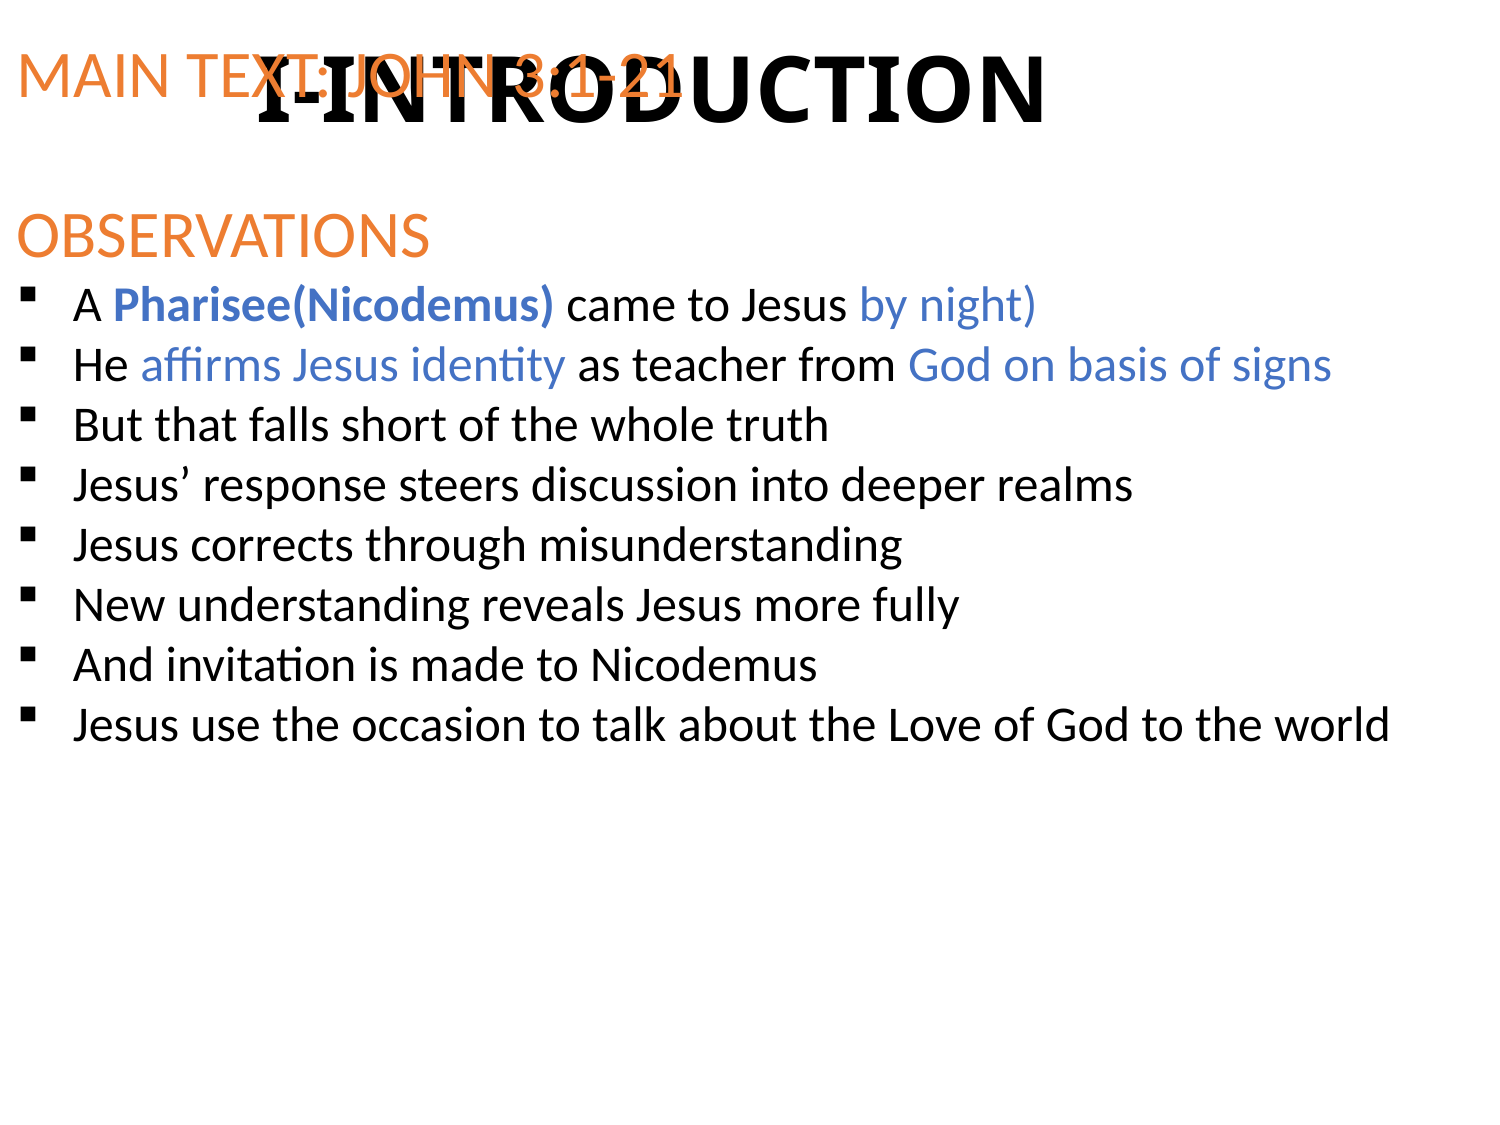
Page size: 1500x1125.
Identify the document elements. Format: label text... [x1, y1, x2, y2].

text_box MAIN TEXT: JOHN 3:1-21 OBSERVATIONS A Pharisee(Nicodemus) came to Jesus by night) He affirms Jesus identity as teacher from God on basis of signs But that falls short of the whole truth Jesus’ response steers discussion into deeper realms Jesus corrects through misunderstanding New understanding reveals Jesus more fully And invitation is made to Nicodemus Jesus use the occasion to talk about the Love of God to the world [1, 23, 1500, 1119]
